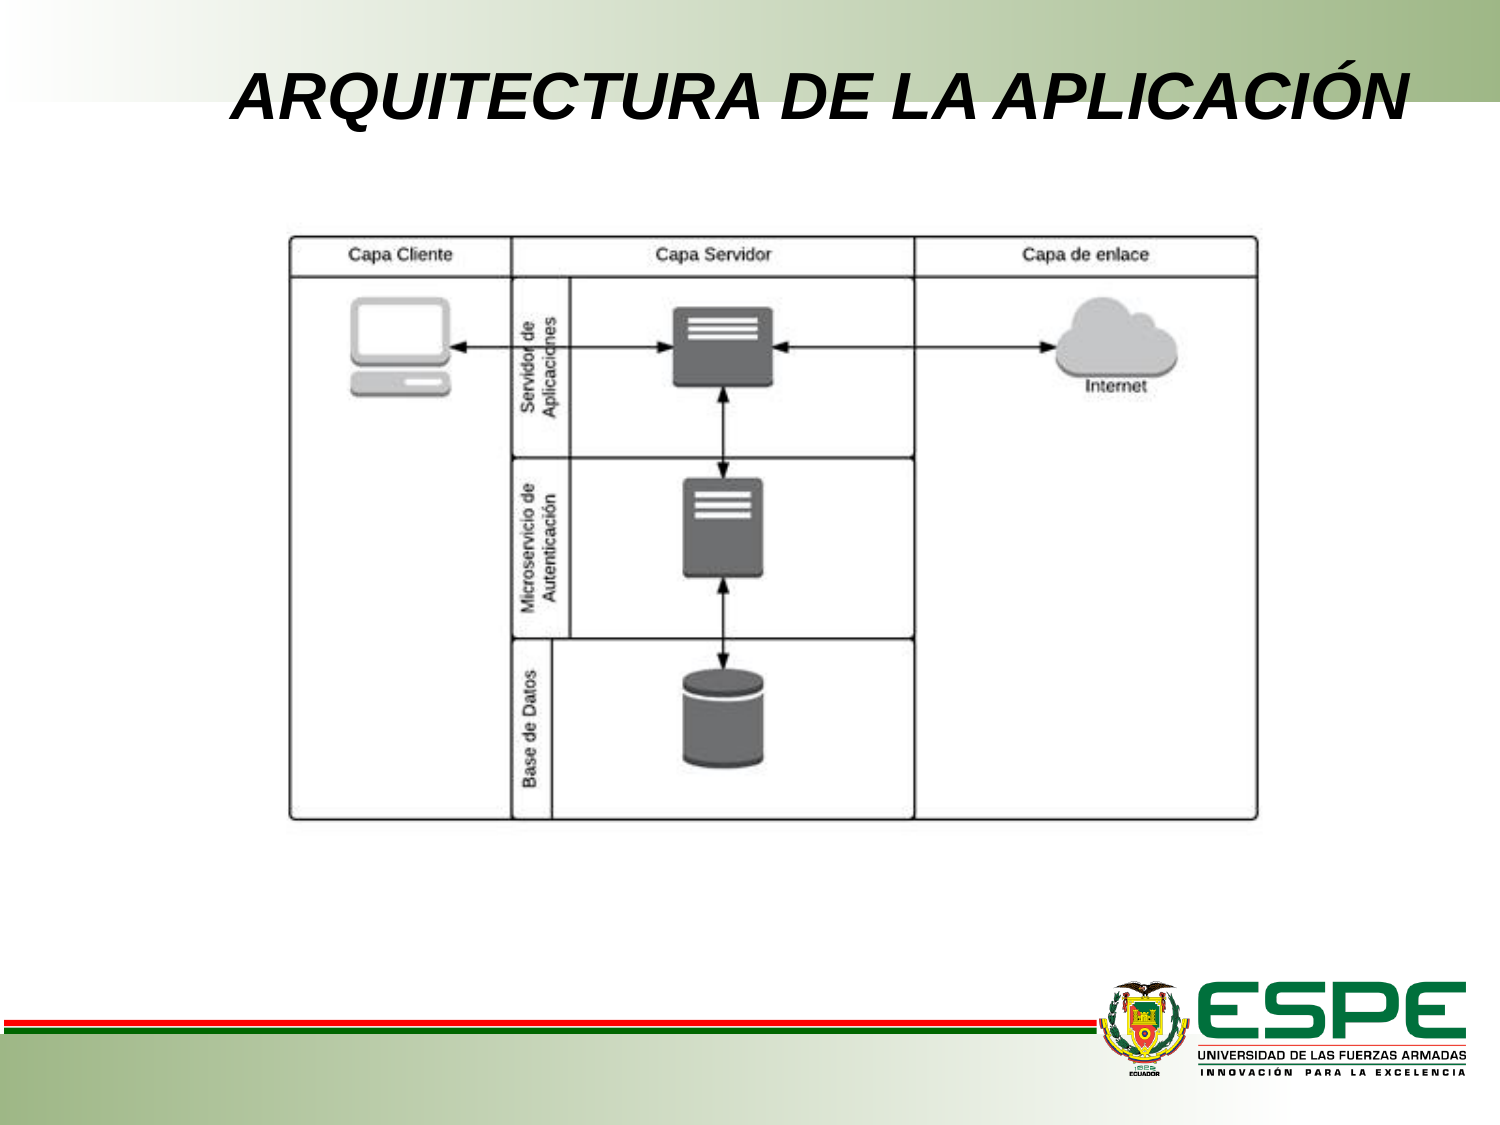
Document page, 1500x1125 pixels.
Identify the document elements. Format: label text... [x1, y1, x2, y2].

picture [241, 207, 1306, 850]
title ARQUITECTURA DE LA APLICACIÓN [75, 45, 1425, 233]
picture [1099, 981, 1466, 1076]
